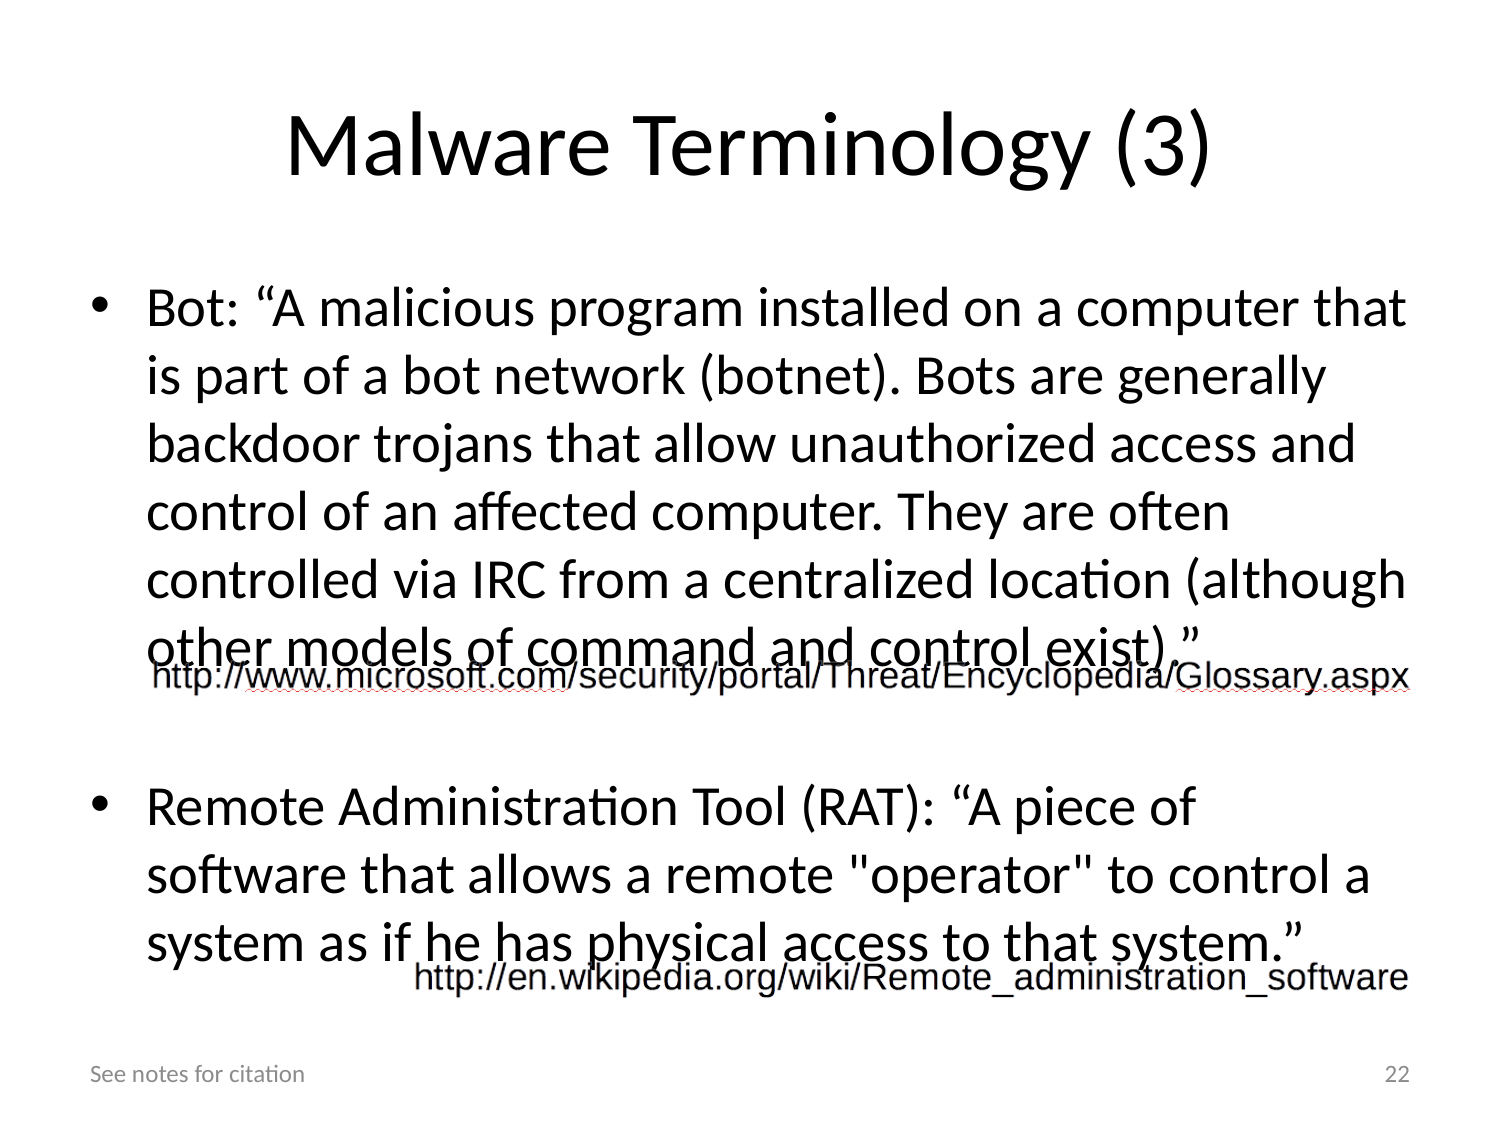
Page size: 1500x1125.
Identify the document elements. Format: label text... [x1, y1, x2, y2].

slide_number See notes for citation [75, 1042, 425, 1103]
picture [137, 645, 1426, 704]
list Bot: “A malicious program installed on a computer that is part of a bot network (botnet). Bots are generally backdoor trojans that allow unauthorized access and control of an affected computer. They are often controlled via IRC from a centralized location (although other models of command and control exist).” Remote Administration Tool (RAT): “A piece of software that allows a remote "operator" to control a system as if he has physical access to that system.” [75, 262, 1425, 1005]
picture [399, 947, 1426, 1006]
title Malware Terminology (3) [75, 45, 1425, 233]
slide_number 22 [1074, 1042, 1425, 1103]
